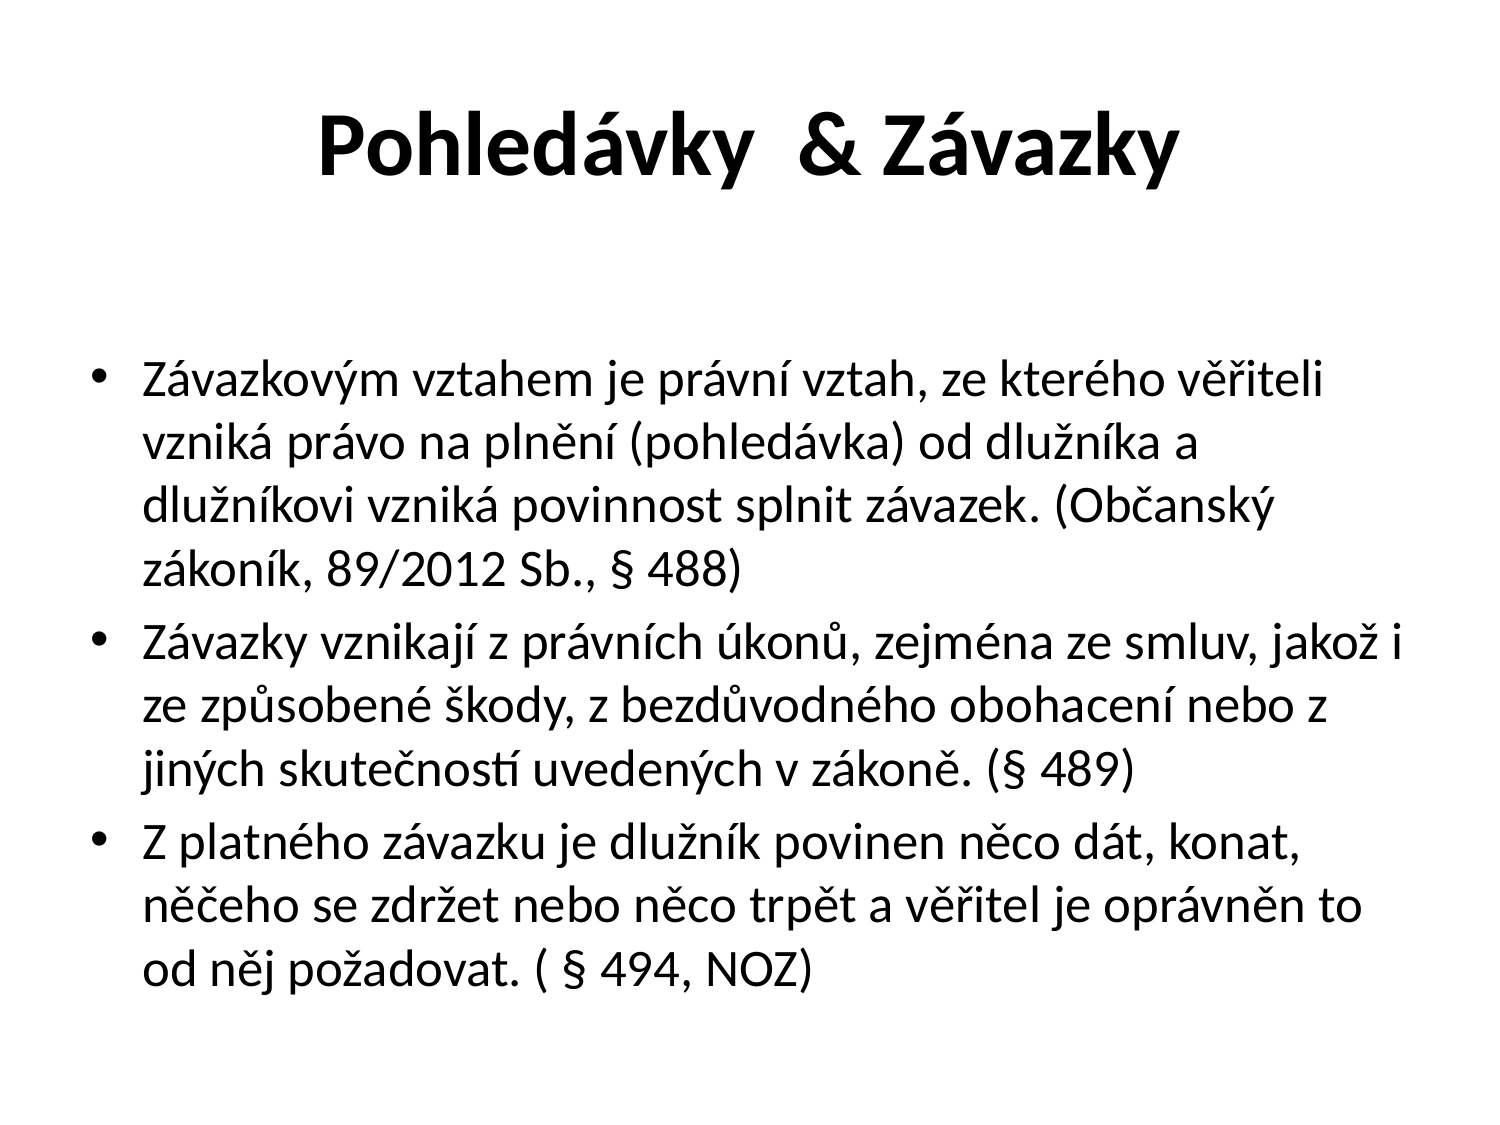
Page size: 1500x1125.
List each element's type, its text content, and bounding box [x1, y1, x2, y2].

list Závazkovým vztahem je právní vztah, ze kterého věřiteli vzniká právo na plnění (pohledávka) od dlužníka a dlužníkovi vzniká povinnost splnit závazek. (Občanský zákoník, 89/2012 Sb., § 488) Závazky vznikají z právních úkonů, zejména ze smluv, jakož i ze způsobené škody, z bezdůvodného obohacení nebo z jiných skutečností uvedených v zákoně. (§ 489) Z platného závazku je dlužník povinen něco dát, konat, něčeho se zdržet nebo něco trpět a věřitel je oprávněn to od něj požadovat. ( § 494, NOZ) [75, 262, 1425, 1005]
title Pohledávky & Závazky [75, 45, 1425, 233]
